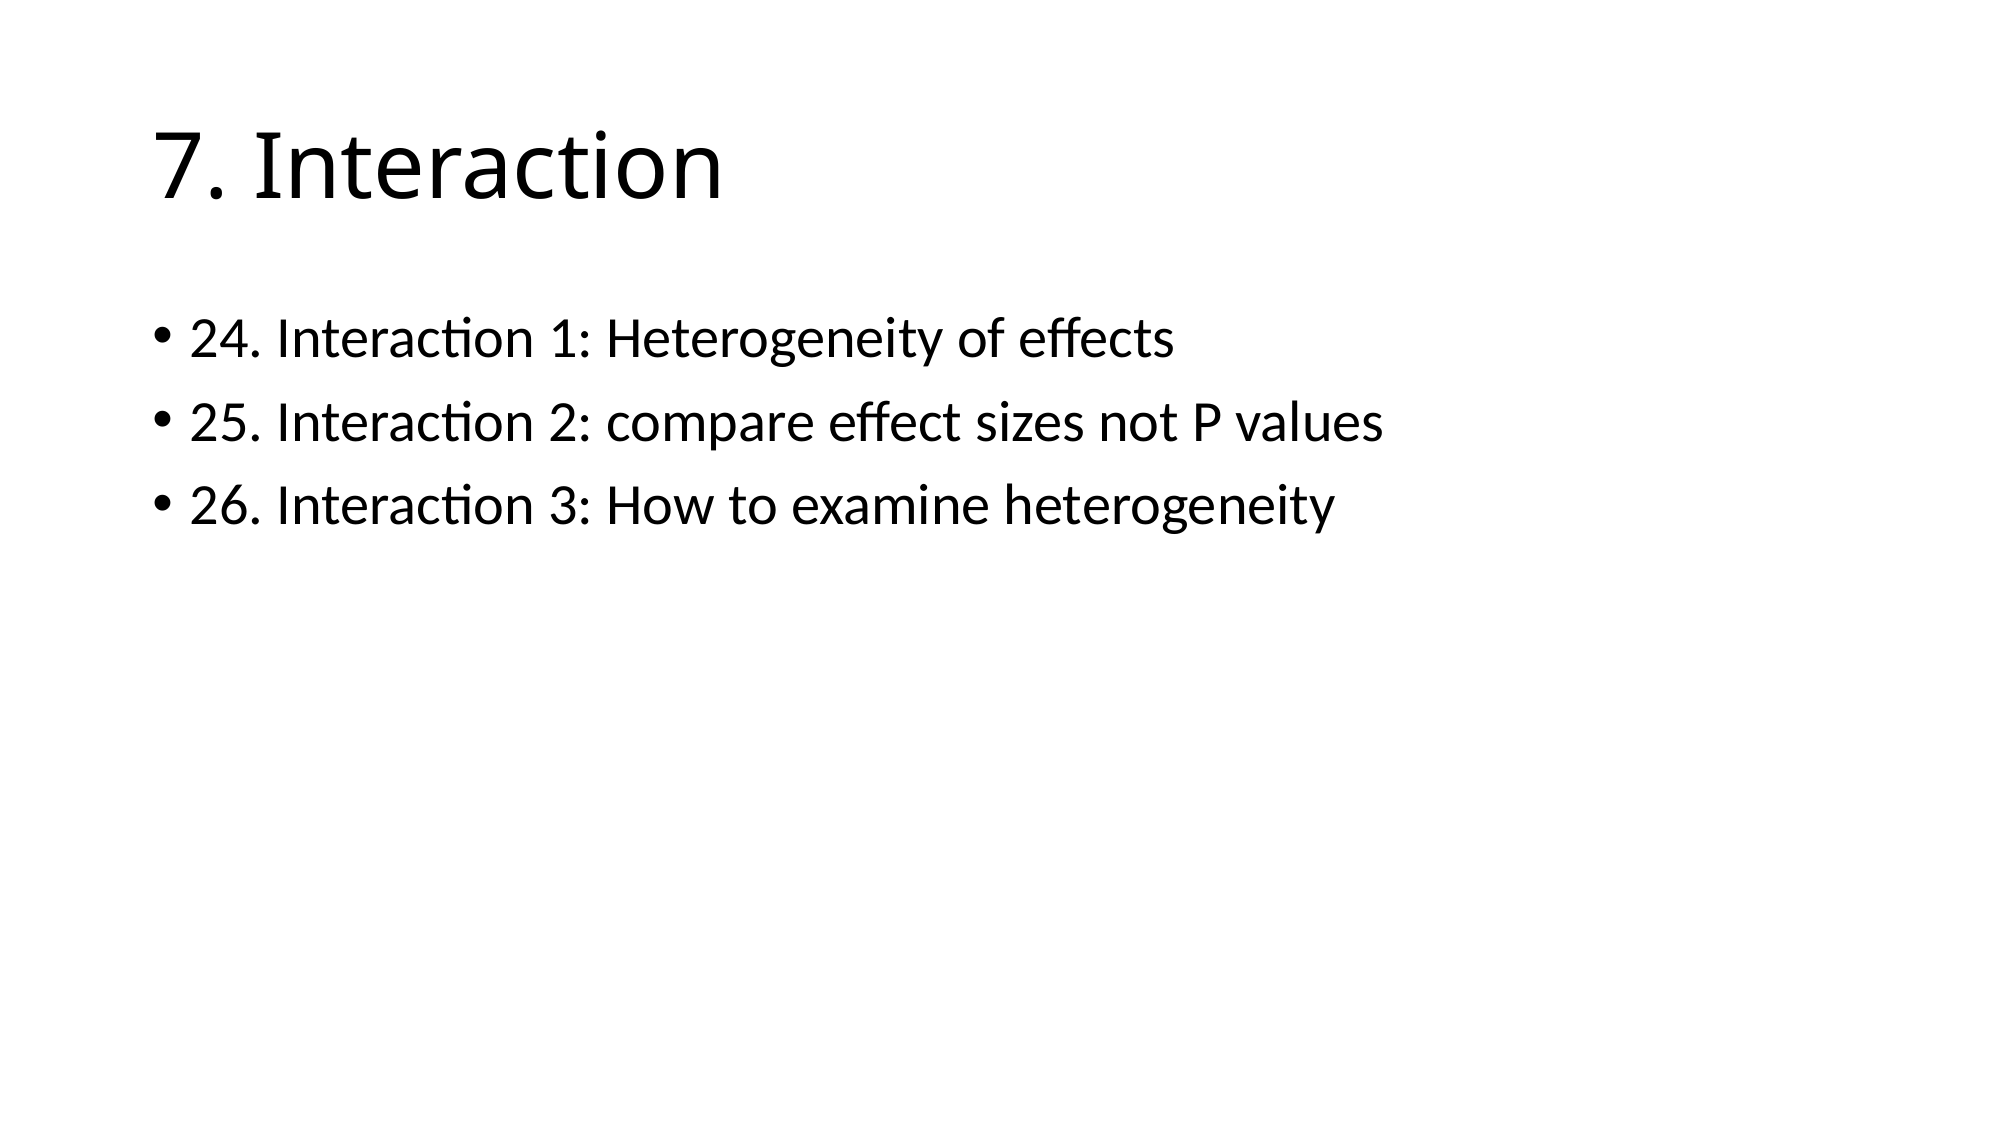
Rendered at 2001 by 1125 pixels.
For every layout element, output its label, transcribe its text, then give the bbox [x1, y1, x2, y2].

list 24. Interaction 1: Heterogeneity of effects 25. Interaction 2: compare effect sizes not P values 26. Interaction 3: How to examine heterogeneity [137, 299, 1863, 1014]
title 7. Interaction [137, 59, 1863, 278]
